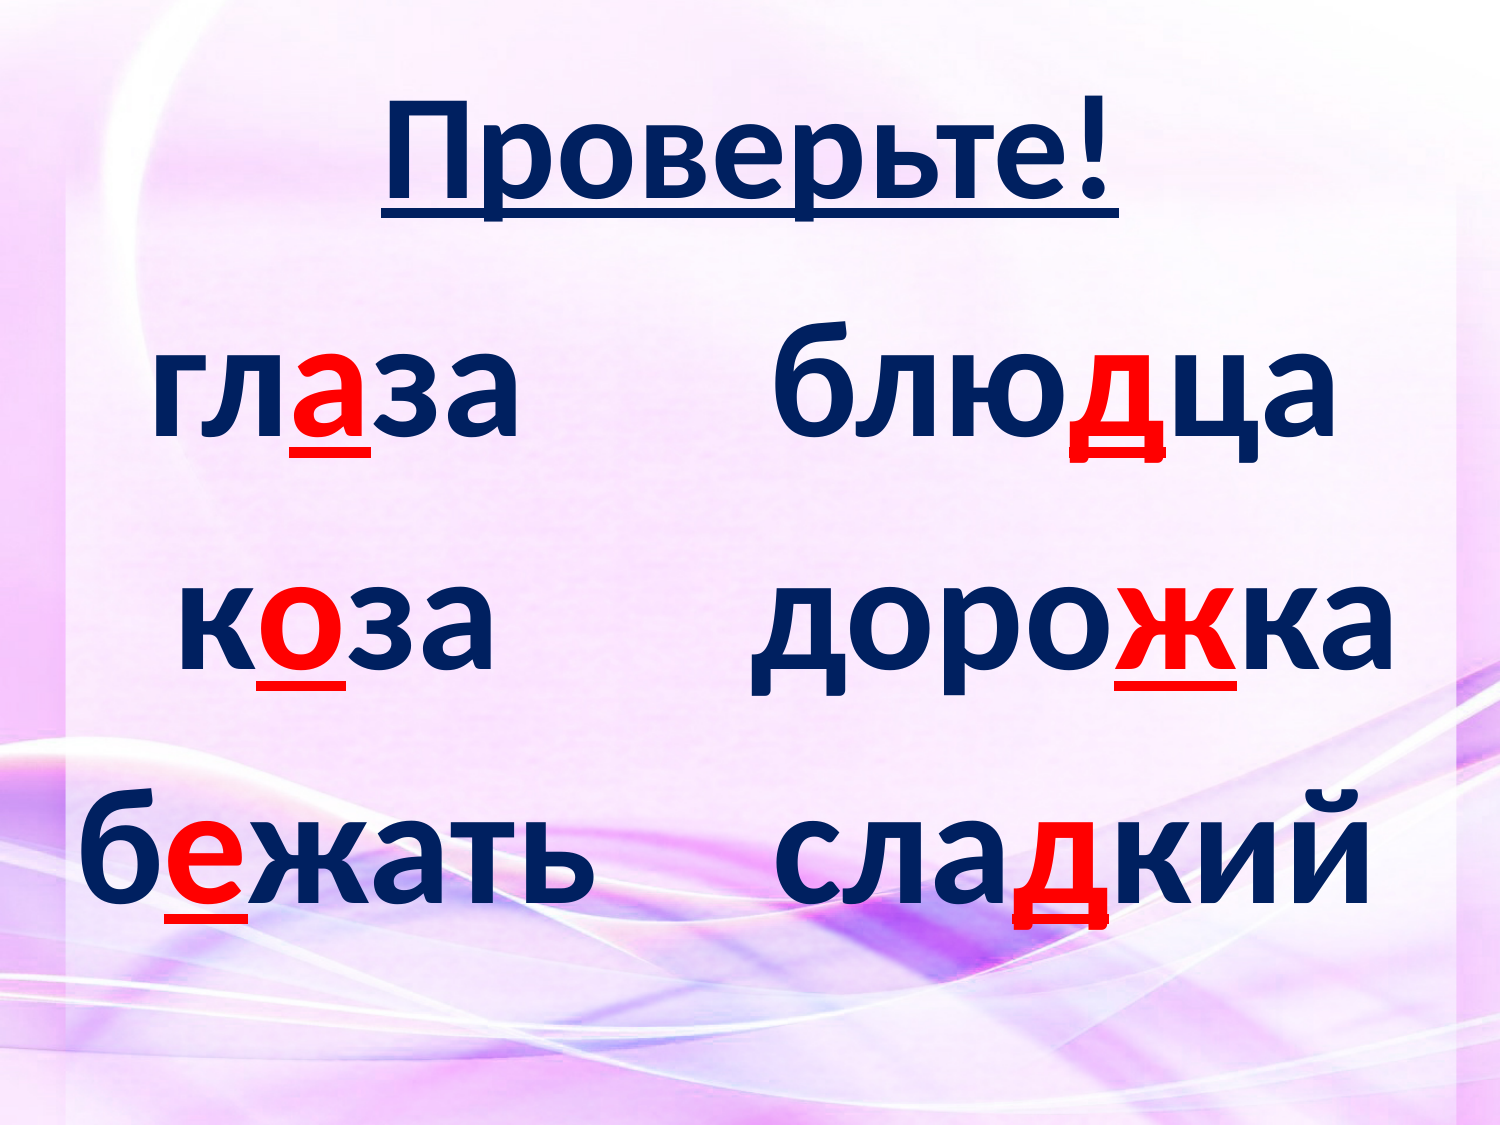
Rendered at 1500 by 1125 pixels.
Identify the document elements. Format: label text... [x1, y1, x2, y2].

list глаза коза бежать [41, 262, 632, 1035]
picture [0, 0, 1500, 1125]
title Проверьте! [75, 45, 1425, 233]
list блюдца дорожка сладкий [679, 262, 1471, 1035]
